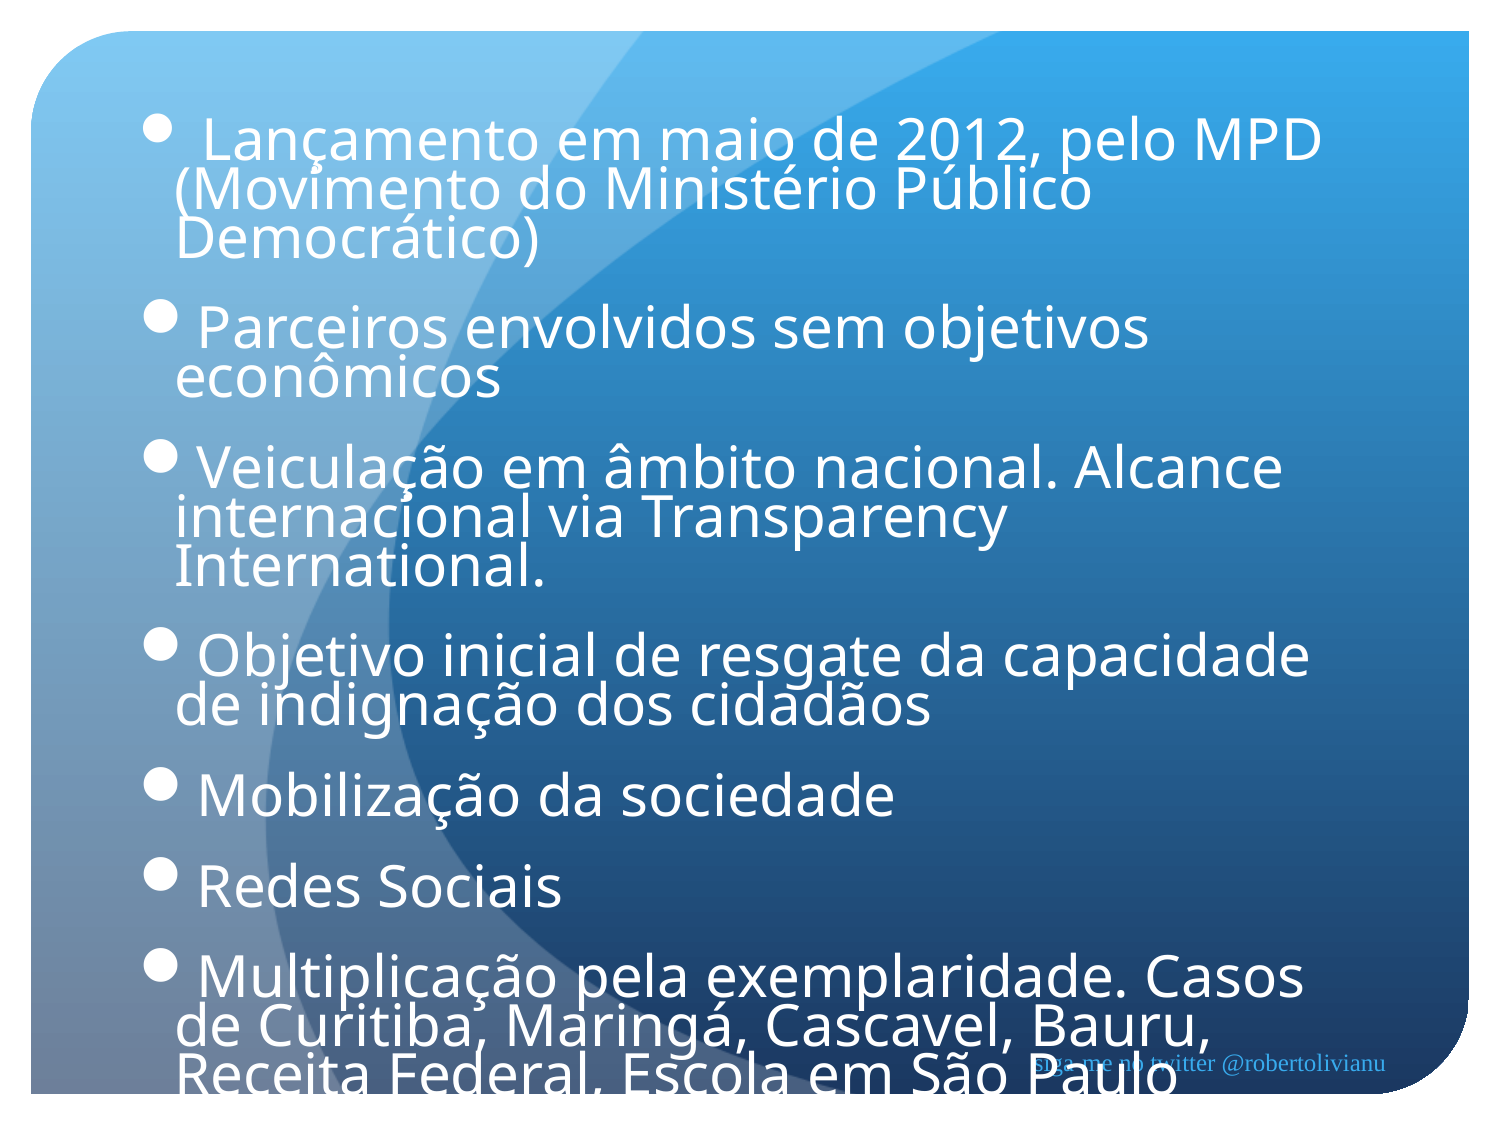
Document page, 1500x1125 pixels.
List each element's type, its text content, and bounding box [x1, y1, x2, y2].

text_box Lançamento em maio de 2012, pelo MPD (Movimento do Ministério Público Democrático) Parceiros envolvidos sem objetivos econômicos Veiculação em âmbito nacional. Alcance internacional via Transparency International. Objetivo inicial de resgate da capacidade de indignação dos cidadãos Mobilização da sociedade Redes Sociais Multiplicação pela exemplaridade. Casos de Curitiba, Maringá, Cascavel, Bauru, Receita Federal, Escola em São Paulo [123, 113, 1402, 1113]
picture [26, 30, 1474, 1095]
